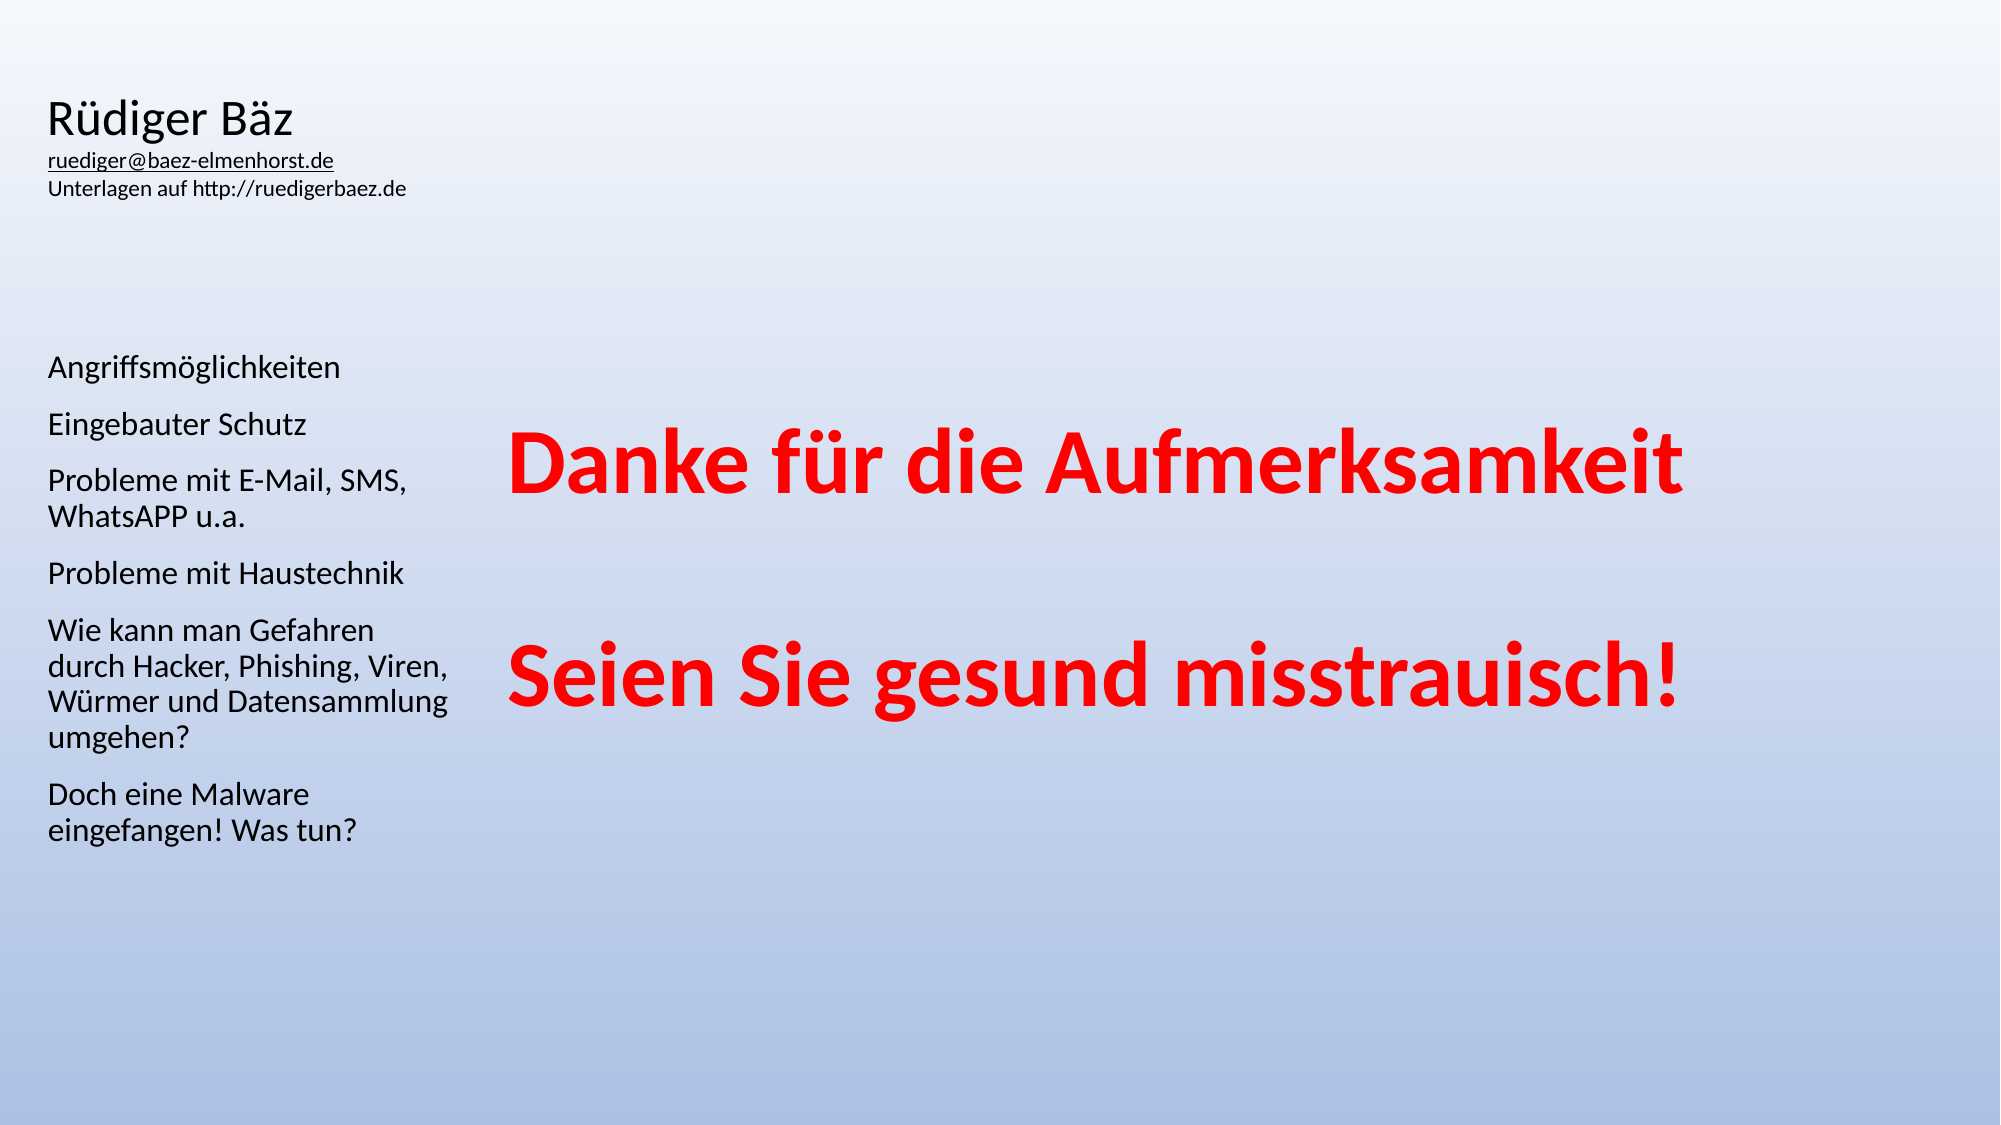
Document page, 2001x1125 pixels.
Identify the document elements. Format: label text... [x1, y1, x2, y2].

list Danke für die Aufmerksamkeit Seien Sie gesund misstrauisch! [492, 75, 1943, 1076]
title Rüdiger Bäz ruediger@baez-elmenhorst.de Unterlagen auf http://ruedigerbaez.de [32, 75, 465, 209]
list Angriffsmöglichkeiten Eingebauter Schutz Probleme mit E-Mail, SMS, WhatsAPP u.a. Probleme mit Haustechnik Wie kann man Gefahren durch Hacker, Phishing, Viren, Würmer und Datensammlung umgehen? Doch eine Malware eingefangen! Was tun? [32, 342, 465, 1076]
